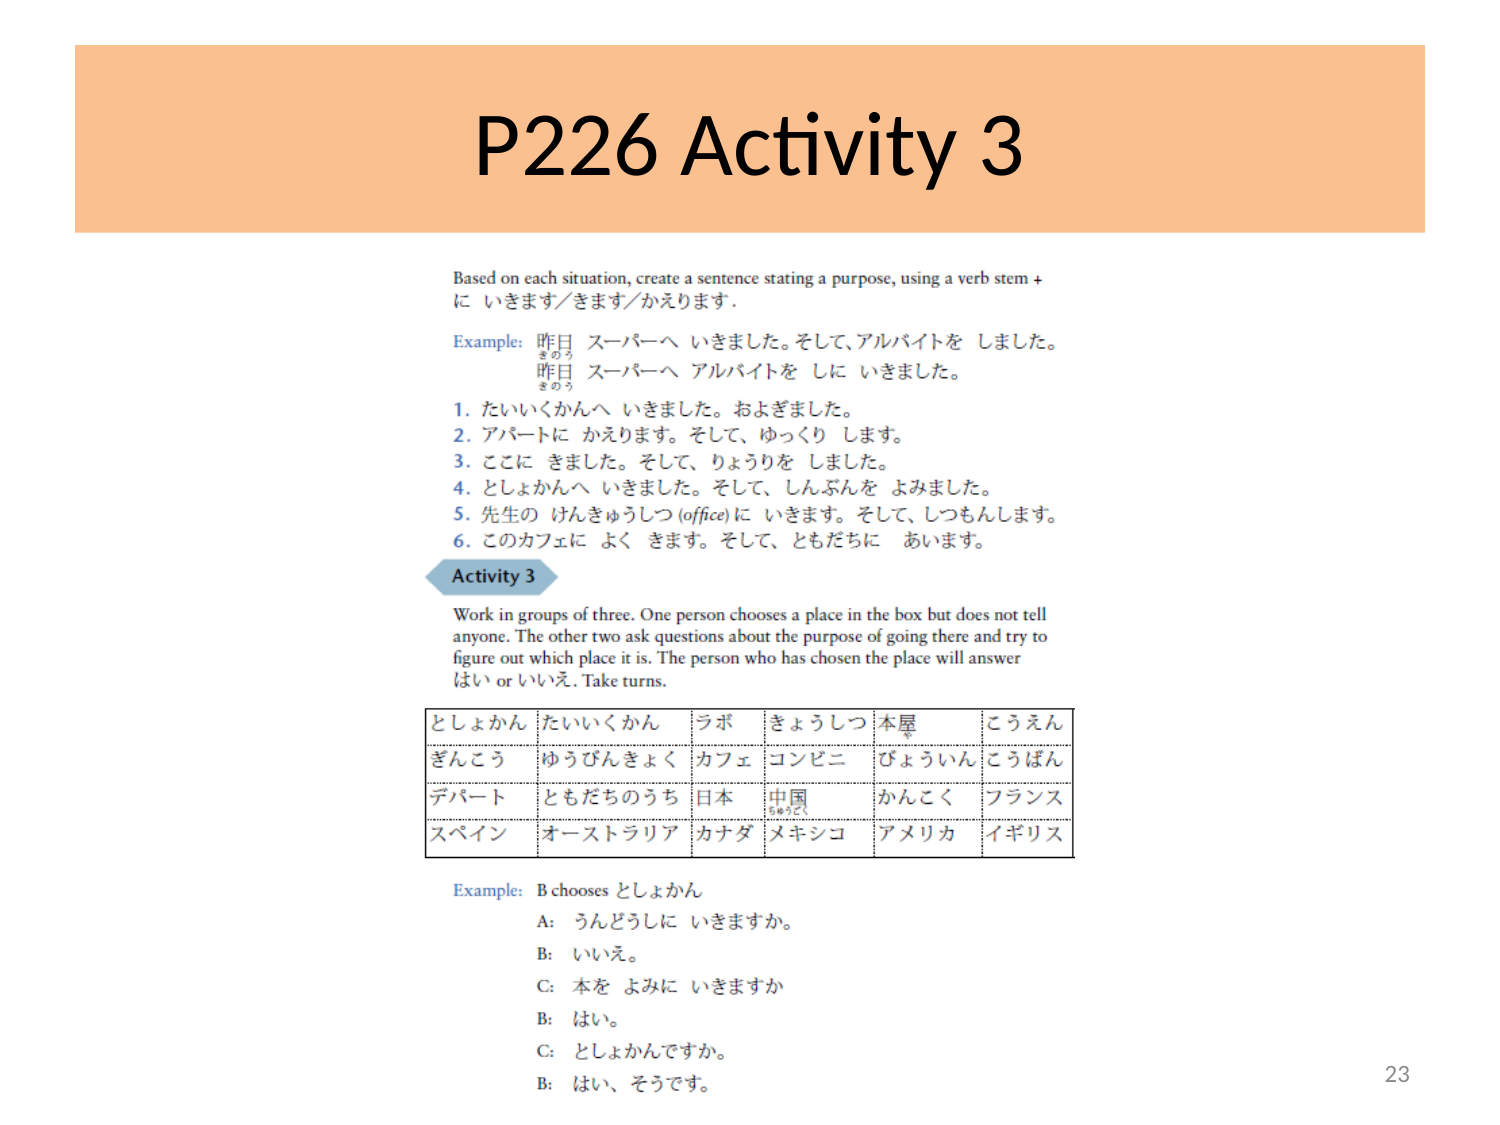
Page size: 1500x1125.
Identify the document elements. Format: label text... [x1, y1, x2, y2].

title P226 Activity 3 [75, 45, 1425, 233]
picture [417, 265, 1076, 1103]
slide_number 23 [1080, 1042, 1425, 1103]
